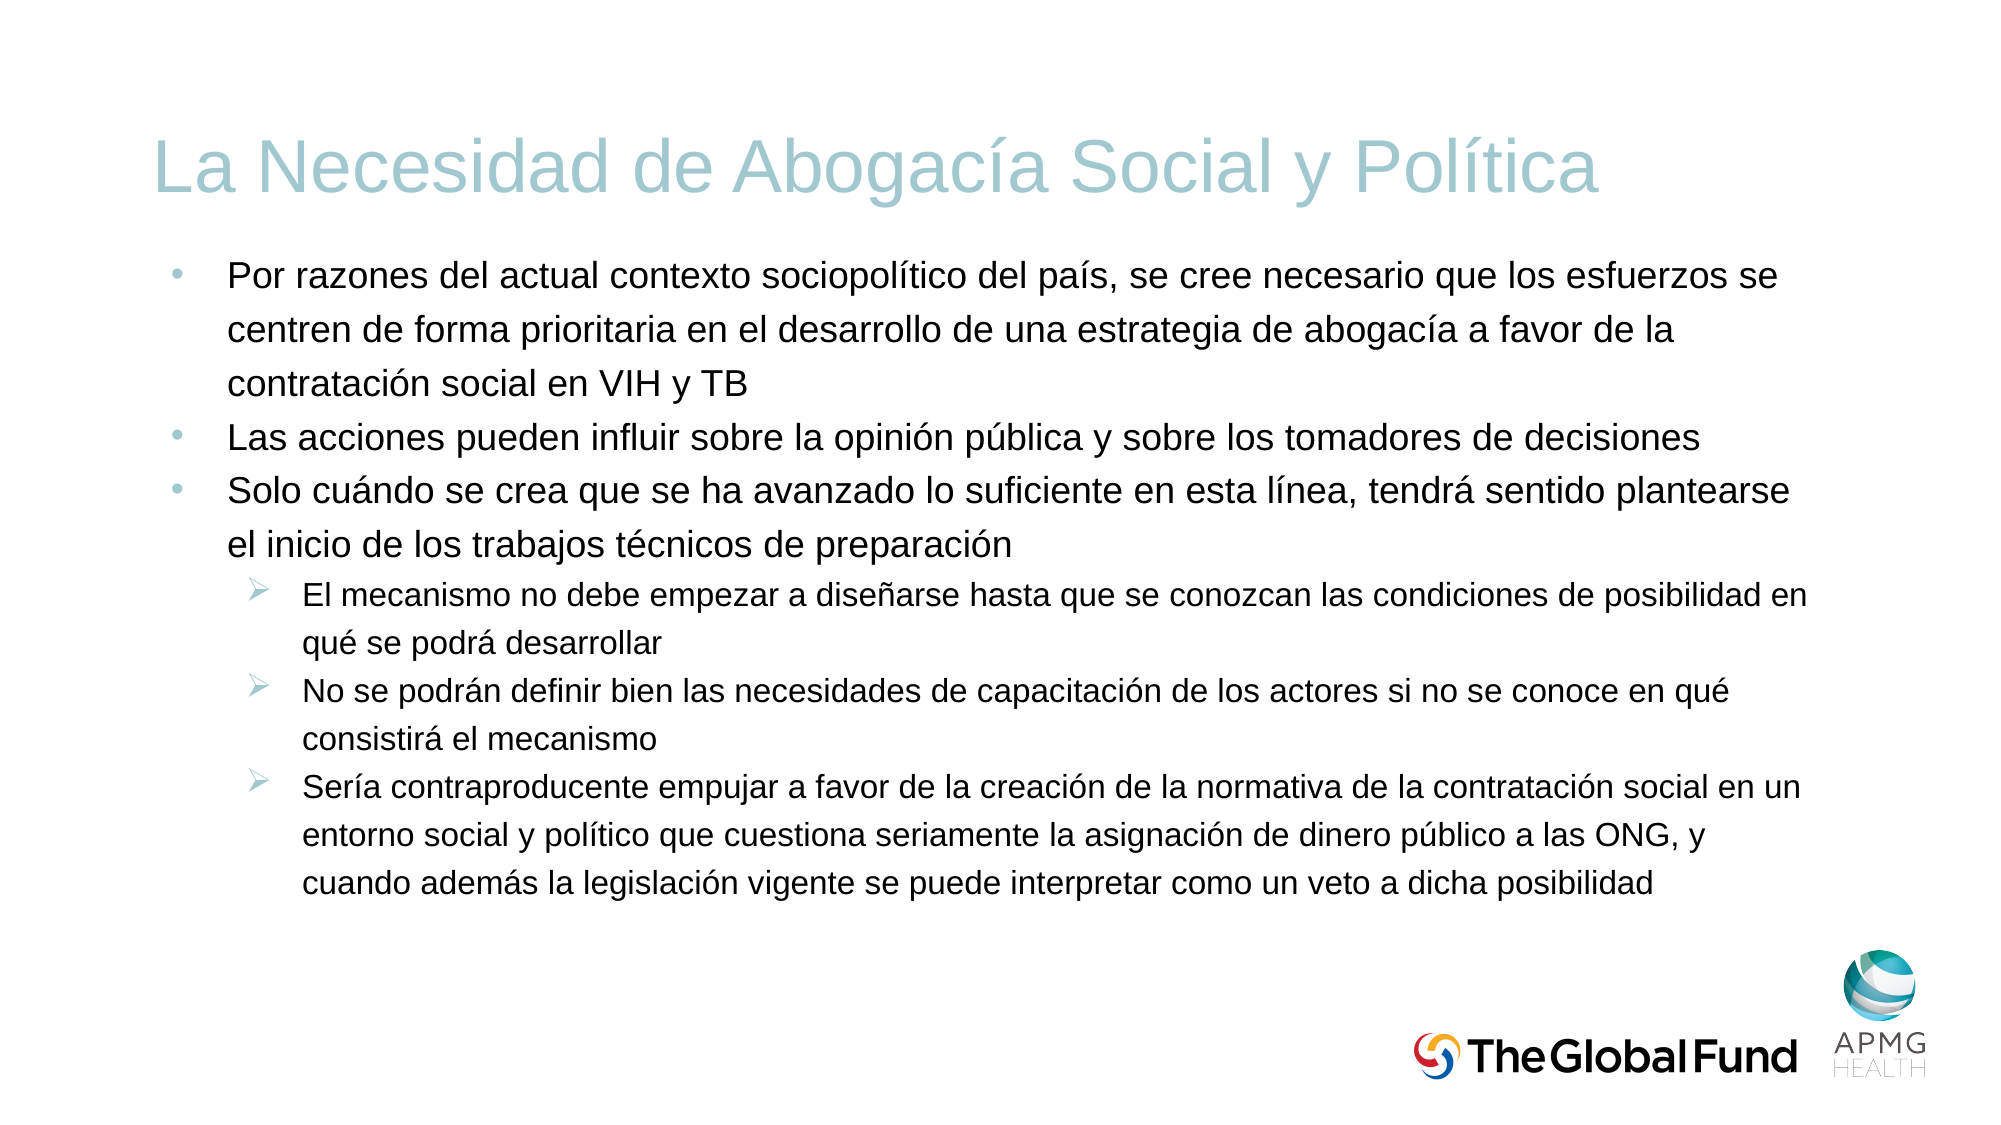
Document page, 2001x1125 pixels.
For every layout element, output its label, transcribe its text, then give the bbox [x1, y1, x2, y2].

text_box Por razones del actual contexto sociopolítico del país, se cree necesario que los esfuerzos se centren de forma prioritaria en el desarrollo de una estrategia de abogacía a favor de la contratación social en VIH y TB Las acciones pueden influir sobre la opinión pública y sobre los tomadores de decisiones Solo cuándo se crea que se ha avanzado lo suficiente en esta línea, tendrá sentido plantearse el inicio de los trabajos técnicos de preparación El mecanismo no debe empezar a diseñarse hasta que se conozcan las condiciones de posibilidad en qué se podrá desarrollar No se podrán definir bien las necesidades de capacitación de los actores si no se conoce en qué consistirá el mecanismo Sería contraproducente empujar a favor de la creación de la normativa de la contratación social en un entorno social y político que cuestiona seriamente la asignación de dinero público a las ONG, y cuando además la legislación vigente se puede interpretar como un veto a dicha posibilidad [137, 234, 1835, 909]
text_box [1411, 949, 1925, 1081]
title La Necesidad de Abogacía Social y Política [137, 59, 1863, 278]
